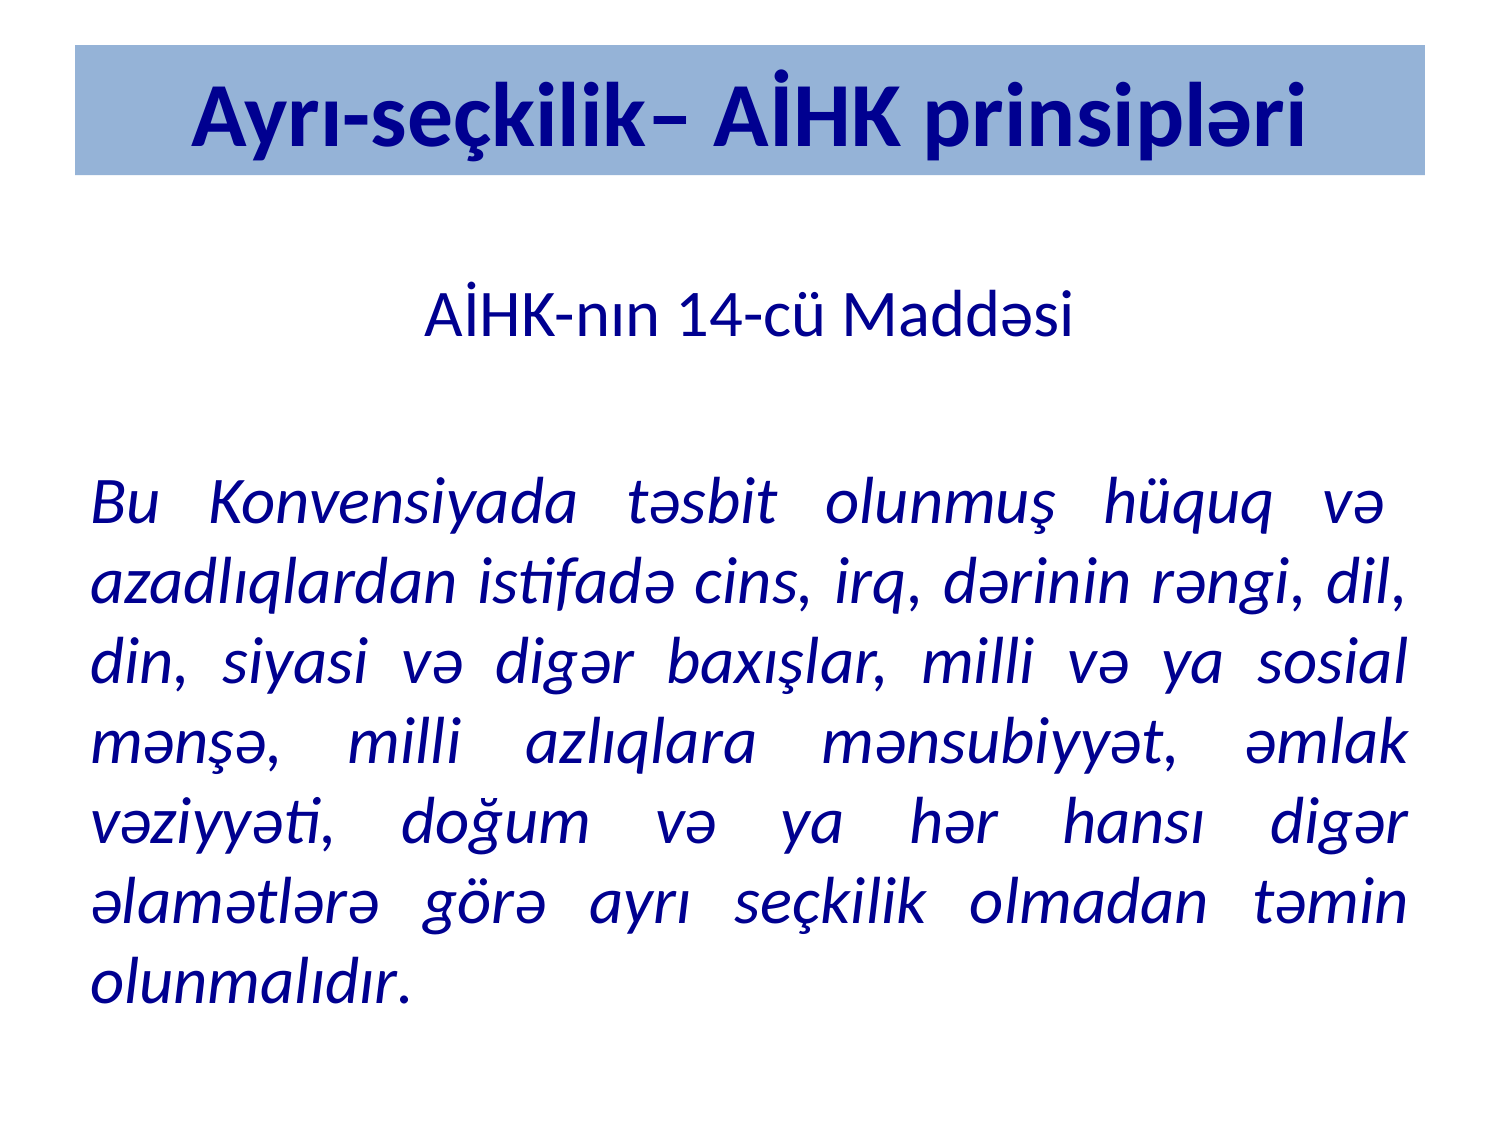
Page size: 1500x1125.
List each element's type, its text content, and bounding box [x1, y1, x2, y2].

list AİHK-nın 14-cü Maddəsi Bu Konvensiyada təsbit olunmuş hüquq və azadlıqlardan istifadə cins, irq, dərinin rəngi, dil, din, siyasi və digər baxışlar, milli və ya sosial mənşə, milli azlıqlara mənsubiyyət, əmlak vəziyyəti, doğum və ya hər hansı digər əlamətlərə görə ayrı seçkilik olmadan təmin olunmalıdır. [75, 262, 1425, 1075]
title Ayrı-seçkilik– AİHK prinsipləri [75, 45, 1425, 176]
